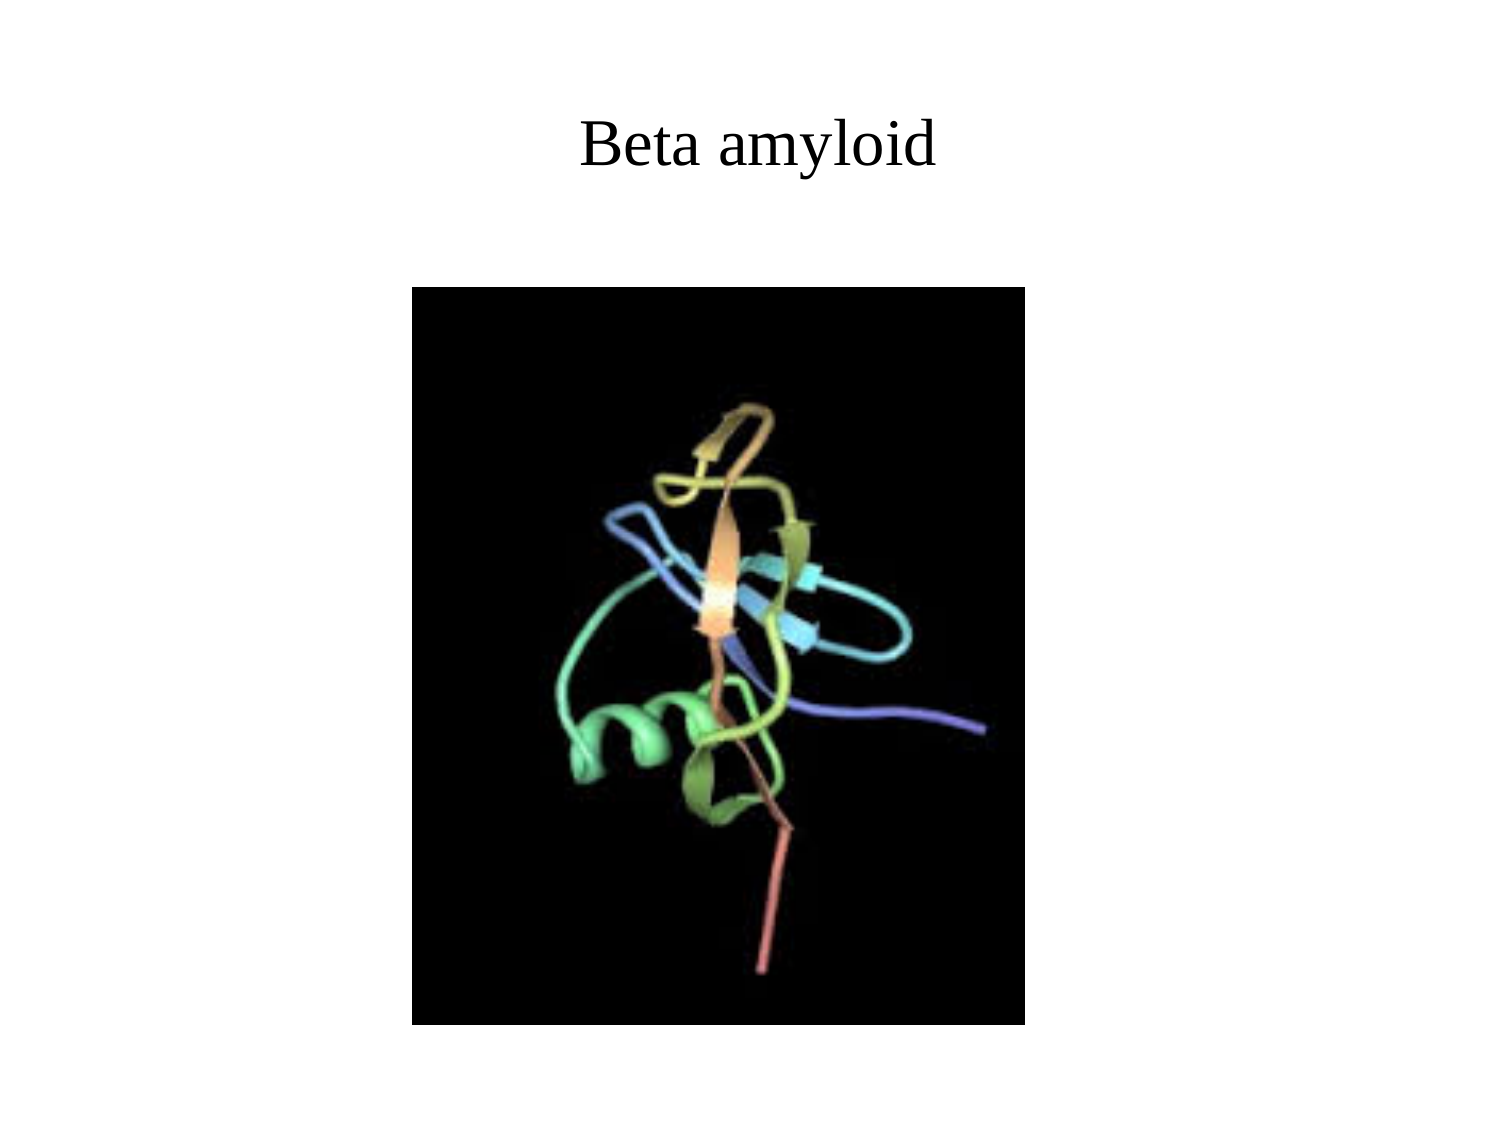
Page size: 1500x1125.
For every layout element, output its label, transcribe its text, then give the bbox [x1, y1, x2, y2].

title Beta amyloid [75, 45, 1425, 233]
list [412, 287, 1026, 1026]
